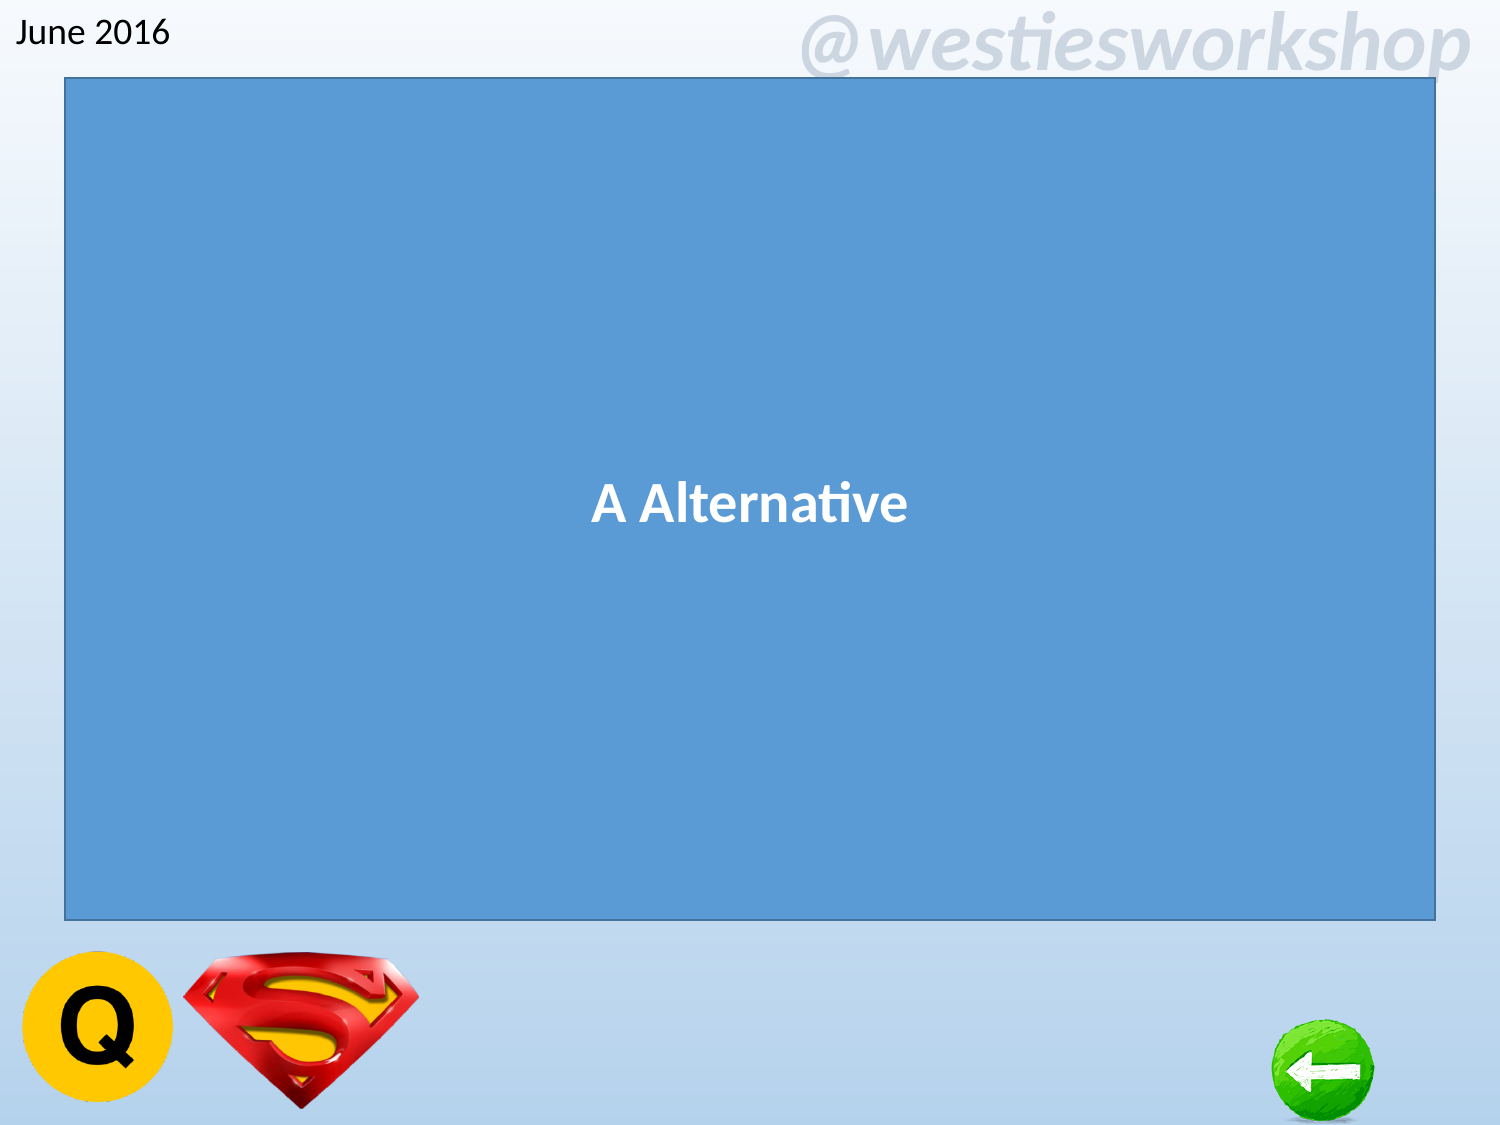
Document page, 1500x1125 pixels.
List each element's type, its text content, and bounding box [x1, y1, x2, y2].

picture [1269, 1019, 1376, 1125]
picture [64, 78, 1436, 921]
text_box June 2016 [1, 0, 186, 60]
picture [0, 928, 419, 1125]
